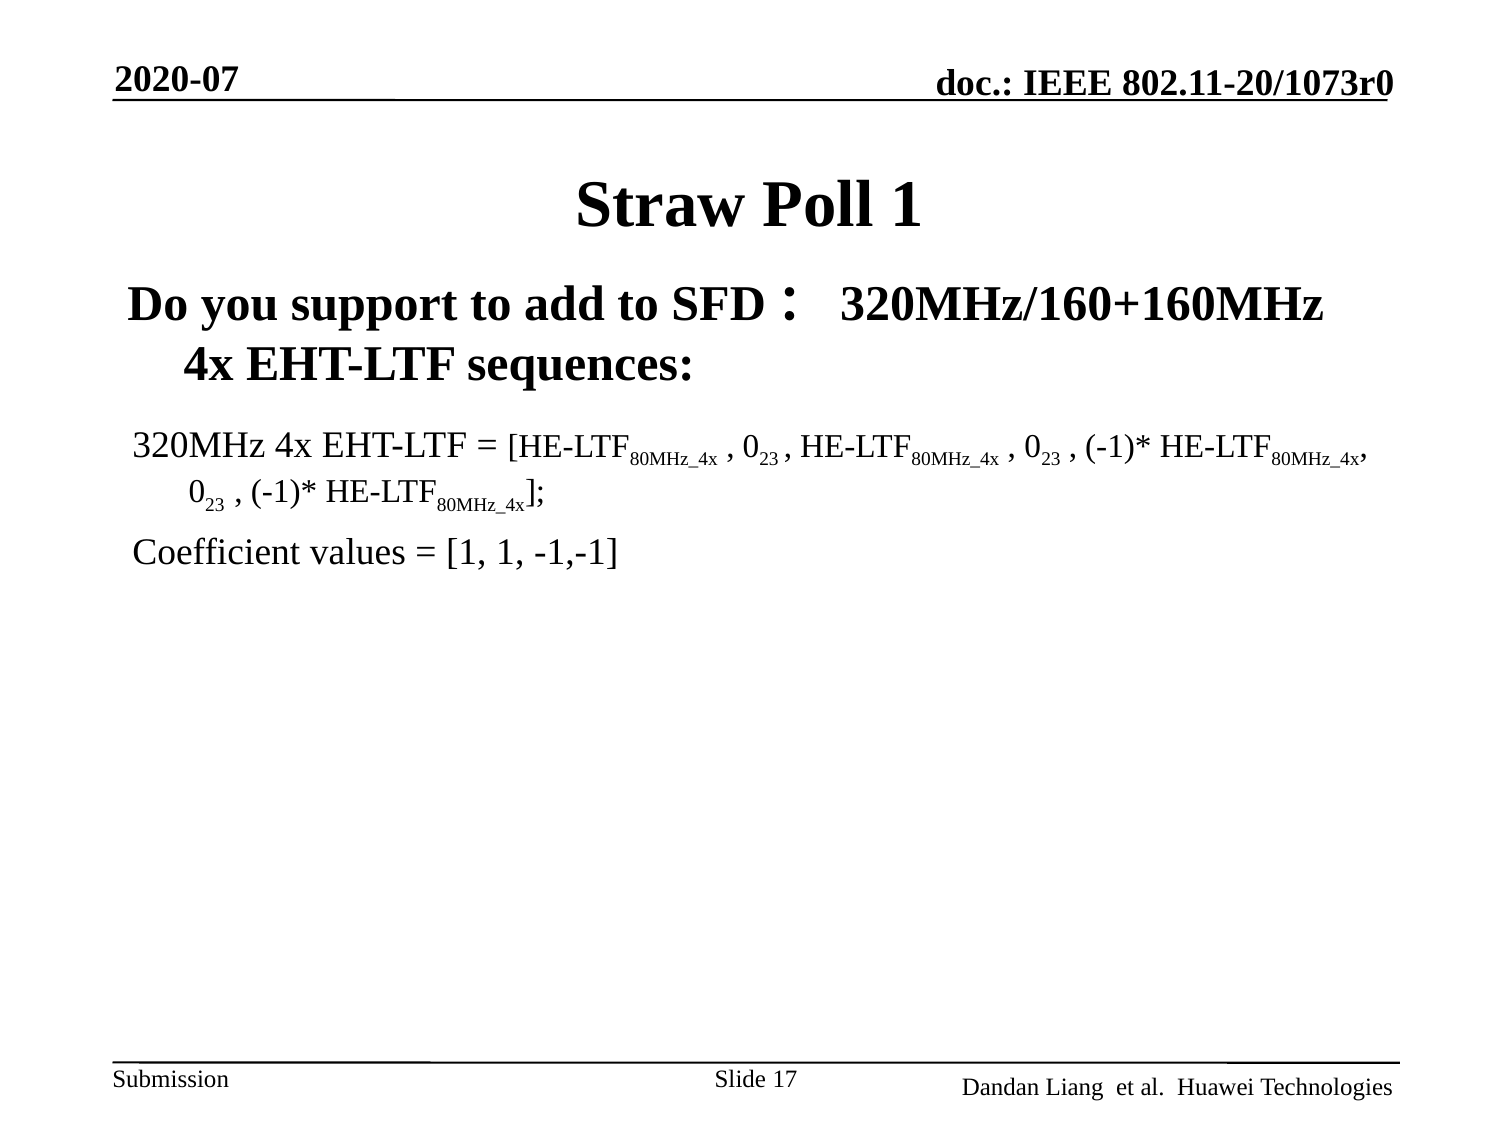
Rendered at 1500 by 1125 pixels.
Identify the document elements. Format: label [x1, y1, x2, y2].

list [111, 262, 1388, 938]
text_box [117, 412, 1409, 881]
title [112, 112, 1388, 262]
slide_number [114, 54, 423, 100]
slide_number [712, 1061, 800, 1123]
